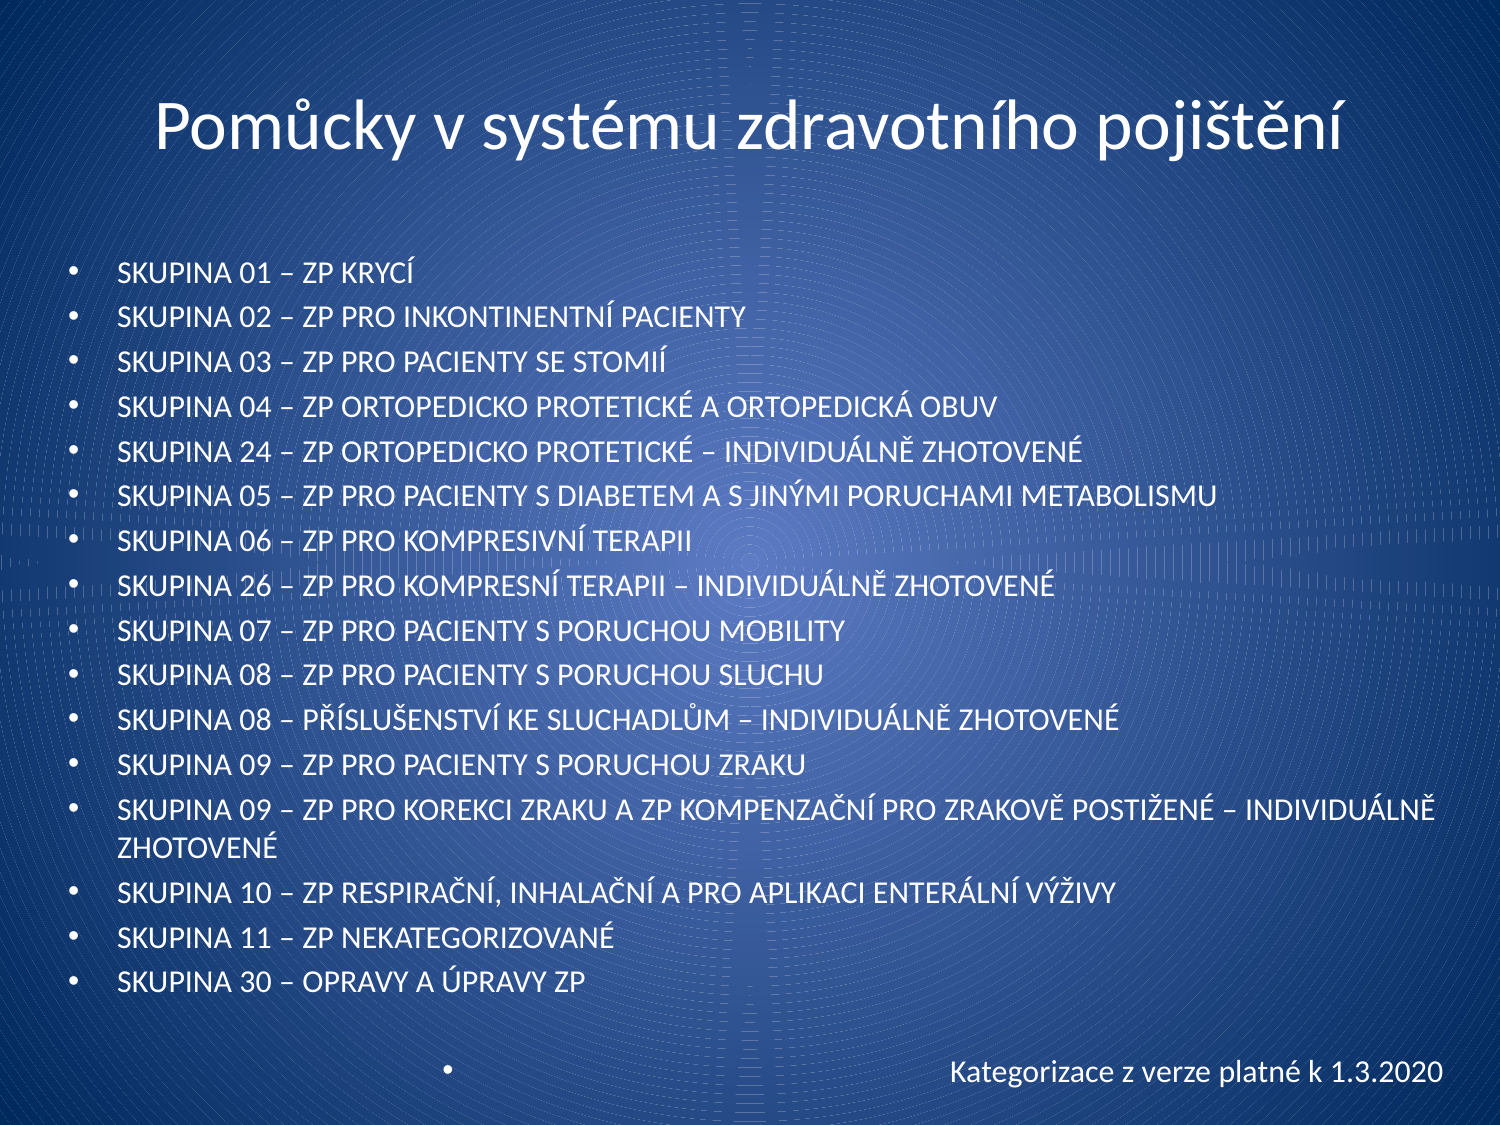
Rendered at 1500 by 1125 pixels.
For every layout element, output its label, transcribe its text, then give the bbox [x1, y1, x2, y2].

title Pomůcky v systému zdravotního pojištění [75, 45, 1425, 197]
list SKUPINA 01 – ZP KRYCÍ SKUPINA 02 – ZP PRO INKONTINENTNÍ PACIENTY SKUPINA 03 – ZP PRO PACIENTY SE STOMIÍ SKUPINA 04 – ZP ORTOPEDICKO PROTETICKÉ A ORTOPEDICKÁ OBUV SKUPINA 24 – ZP ORTOPEDICKO PROTETICKÉ – INDIVIDUÁLNĚ ZHOTOVENÉ SKUPINA 05 – ZP PRO PACIENTY S DIABETEM A S JINÝMI PORUCHAMI METABOLISMU SKUPINA 06 – ZP PRO KOMPRESIVNÍ TERAPII SKUPINA 26 – ZP PRO KOMPRESNÍ TERAPII – INDIVIDUÁLNĚ ZHOTOVENÉ SKUPINA 07 – ZP PRO PACIENTY S PORUCHOU MOBILITY SKUPINA 08 – ZP PRO PACIENTY S PORUCHOU SLUCHU SKUPINA 08 – PŘÍSLUŠENSTVÍ KE SLUCHADLŮM – INDIVIDUÁLNĚ ZHOTOVENÉ SKUPINA 09 – ZP PRO PACIENTY S PORUCHOU ZRAKU SKUPINA 09 – ZP PRO KOREKCI ZRAKU A ZP KOMPENZAČNÍ PRO ZRAKOVĚ POSTIŽENÉ – INDIVIDUÁLNĚ ZHOTOVENÉ SKUPINA 10 – ZP RESPIRAČNÍ, INHALAČNÍ A PRO APLIKACI ENTERÁLNÍ VÝŽIVY SKUPINA 11 – ZP NEKATEGORIZOVANÉ SKUPINA 30 – OPRAVY A ÚPRAVY ZP Kategorizace z verze platné k 1.3.2020 [53, 243, 1459, 1106]
